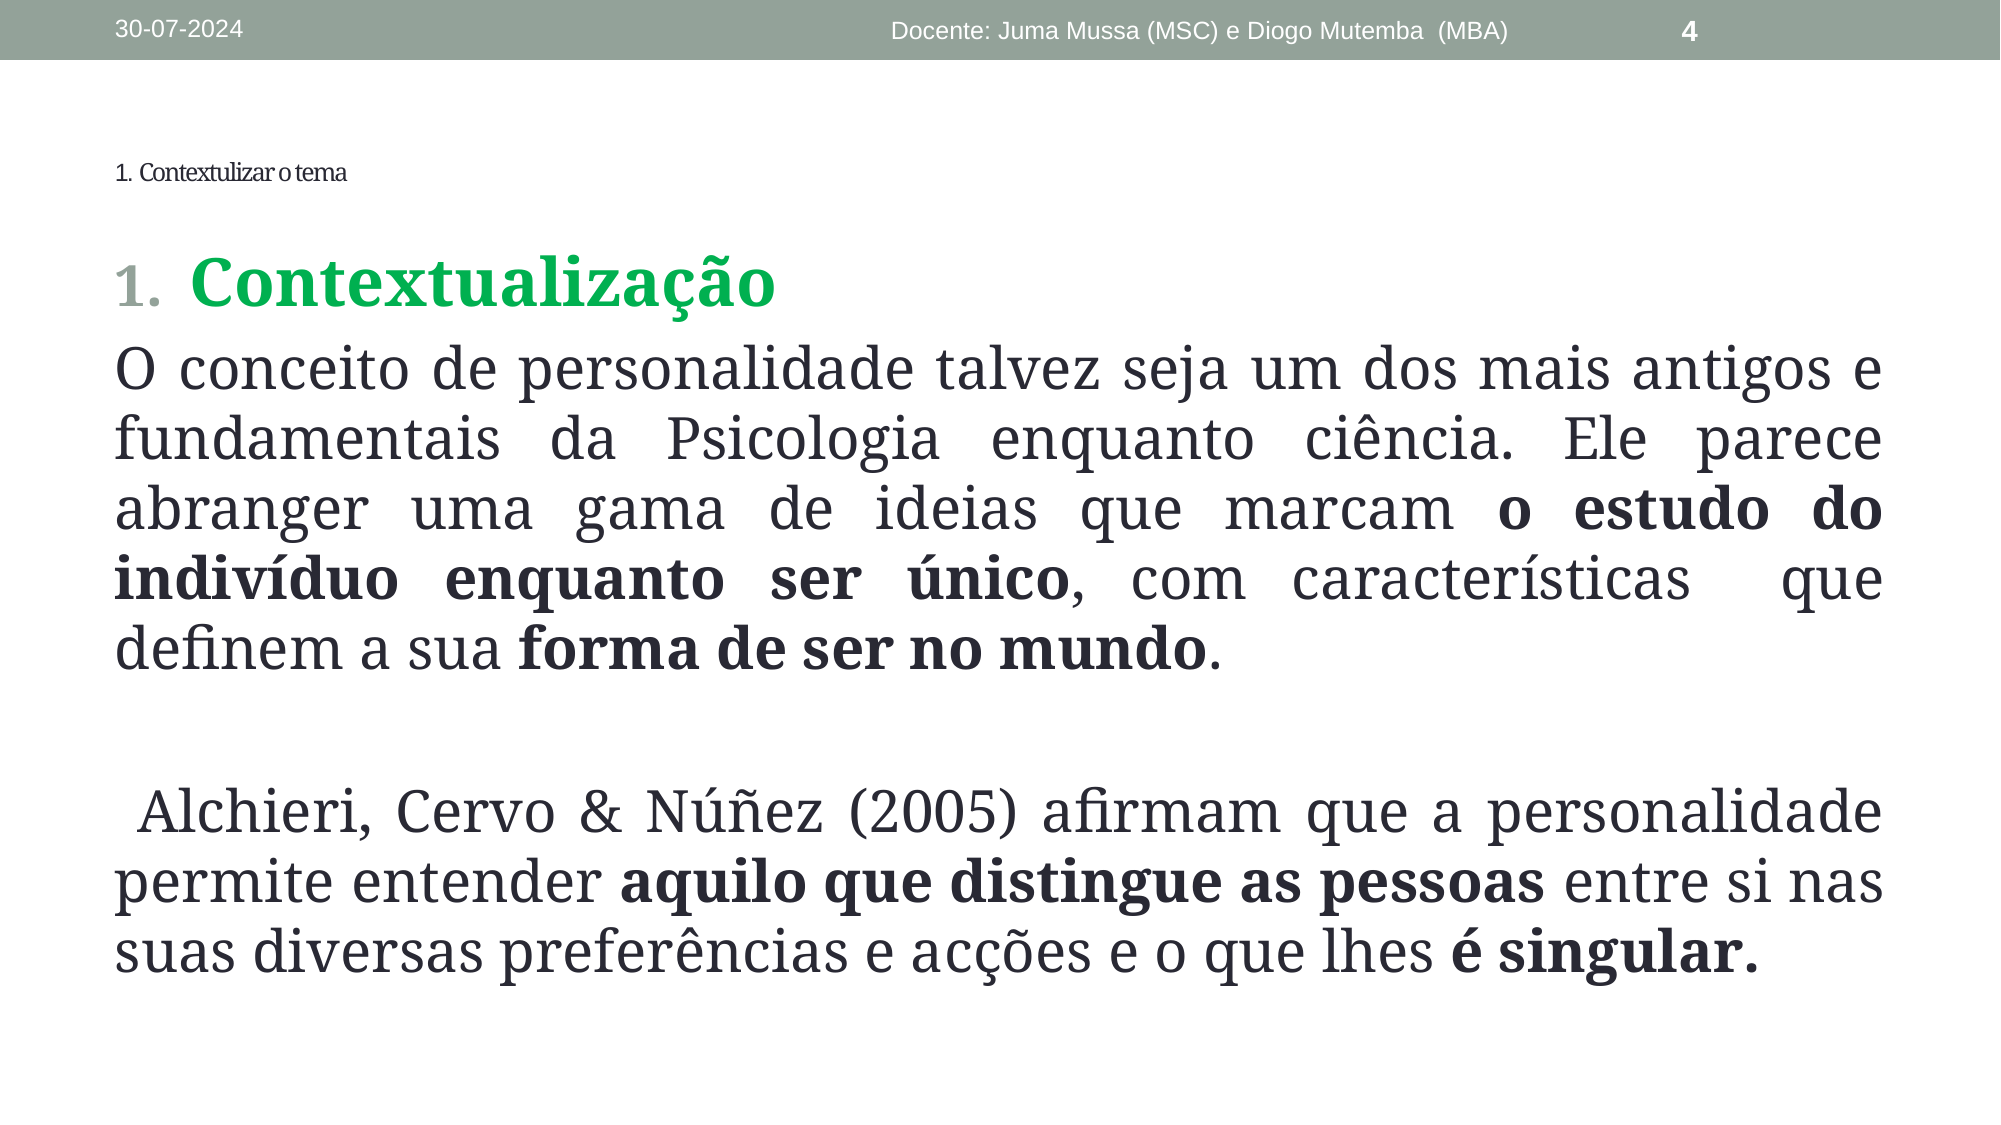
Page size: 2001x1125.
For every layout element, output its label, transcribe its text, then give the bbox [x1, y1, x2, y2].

slide_number 4 [1666, 3, 1900, 57]
title 1. Contextulizar o tema [99, 87, 1900, 232]
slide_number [99, 0, 734, 55]
footer Docente: Juma Mussa (MSC) e Diogo Mutemba (MBA) [750, 3, 1650, 57]
list Contextualização O conceito de personalidade talvez seja um dos mais antigos e fundamentais da Psicologia enquanto ciência. Ele parece abranger uma gama de ideias que marcam o estudo do indivíduo enquanto ser único, com características que definem a sua forma de ser no mundo. Alchieri, Cervo & Núñez (2005) afirmam que a personalidade permite entender aquilo que distingue as pessoas entre si nas suas diversas preferências e acções e o que lhes é singular. [99, 232, 1900, 1063]
